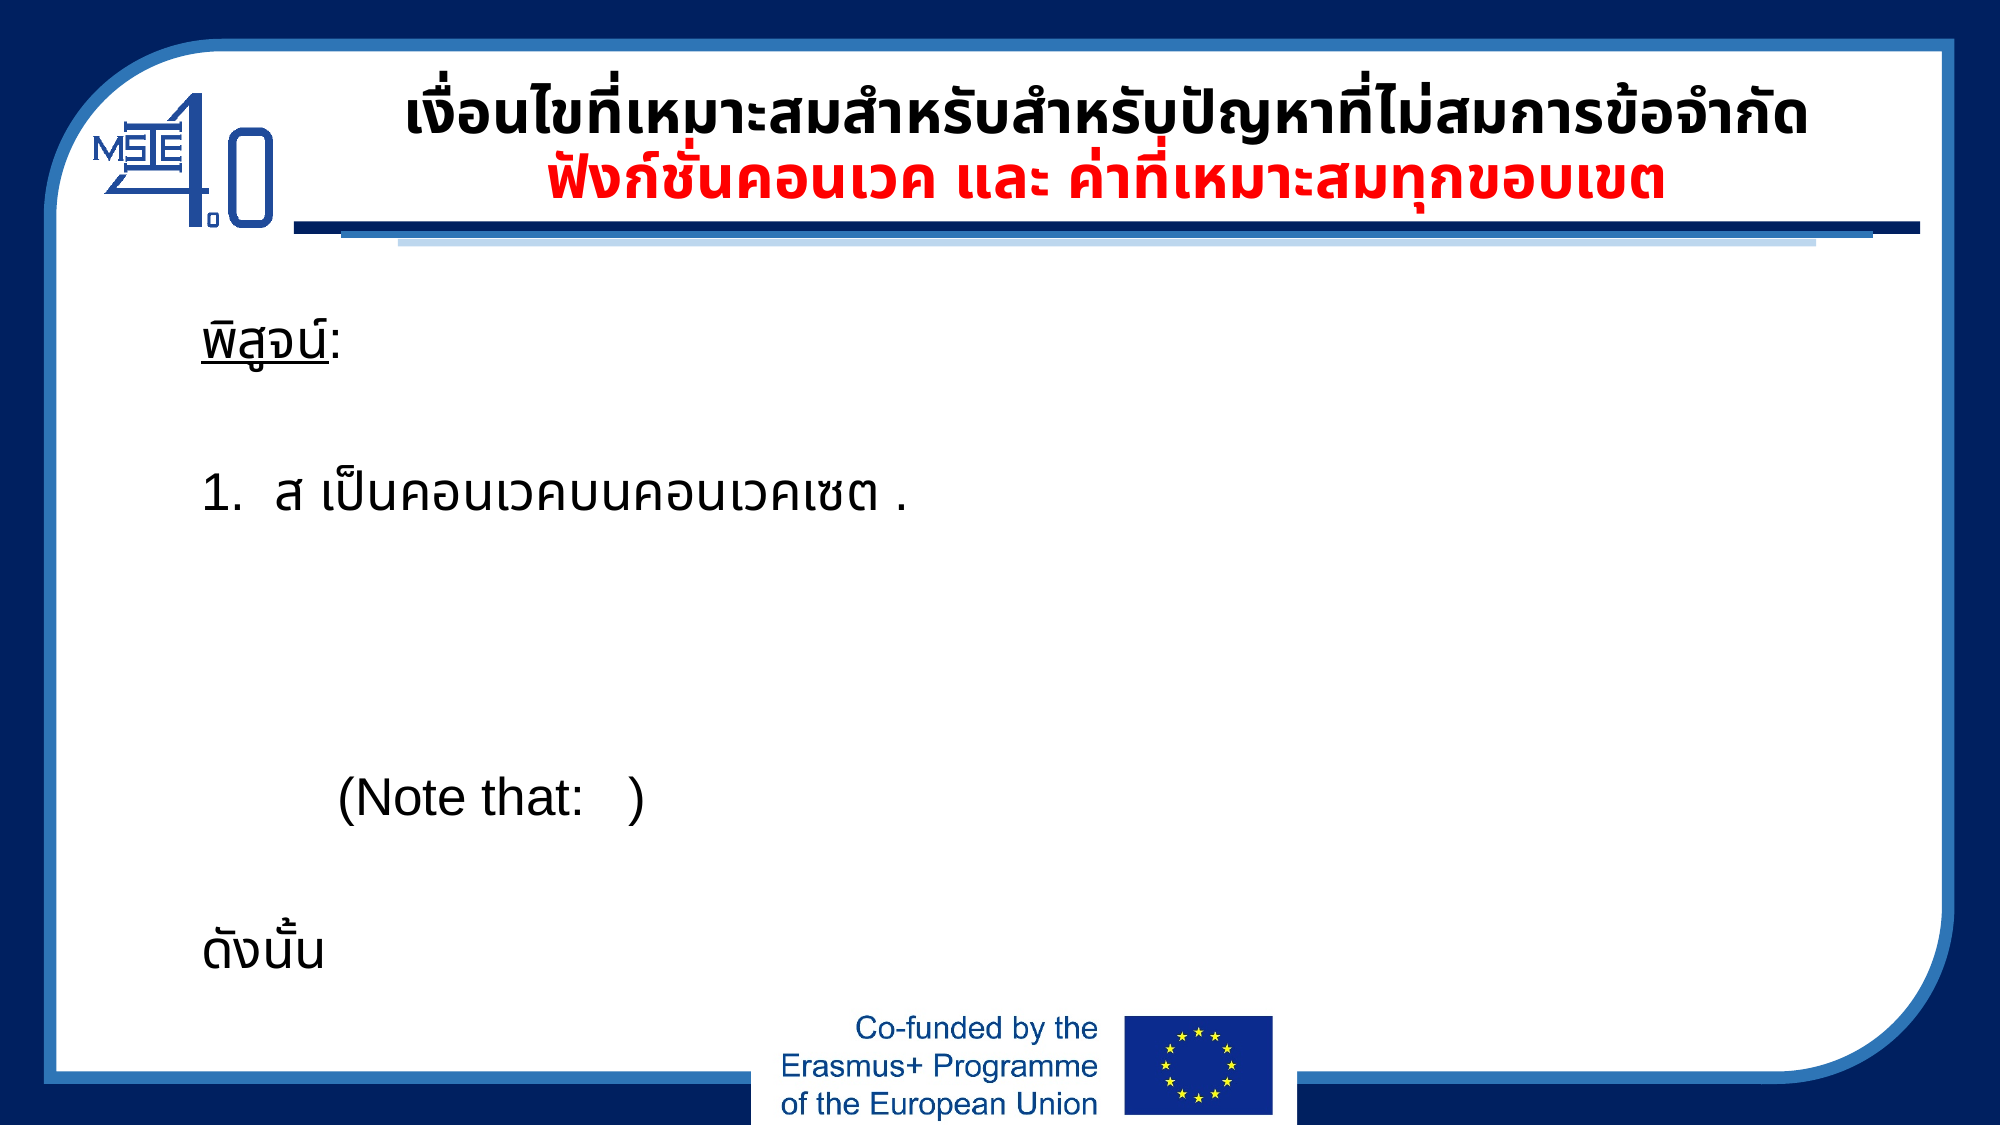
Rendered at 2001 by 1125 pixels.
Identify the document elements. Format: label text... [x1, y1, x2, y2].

title เงื่อนไขที่เหมาะสมสำหรับสำหรับปัญหาที่ไม่สมการข้อจำกัด ฟังก์ชั่นคอนเวค และ ค่าที่เหมาะสมทุกขอบเขต [294, 73, 1921, 220]
picture [751, 1003, 1298, 1125]
